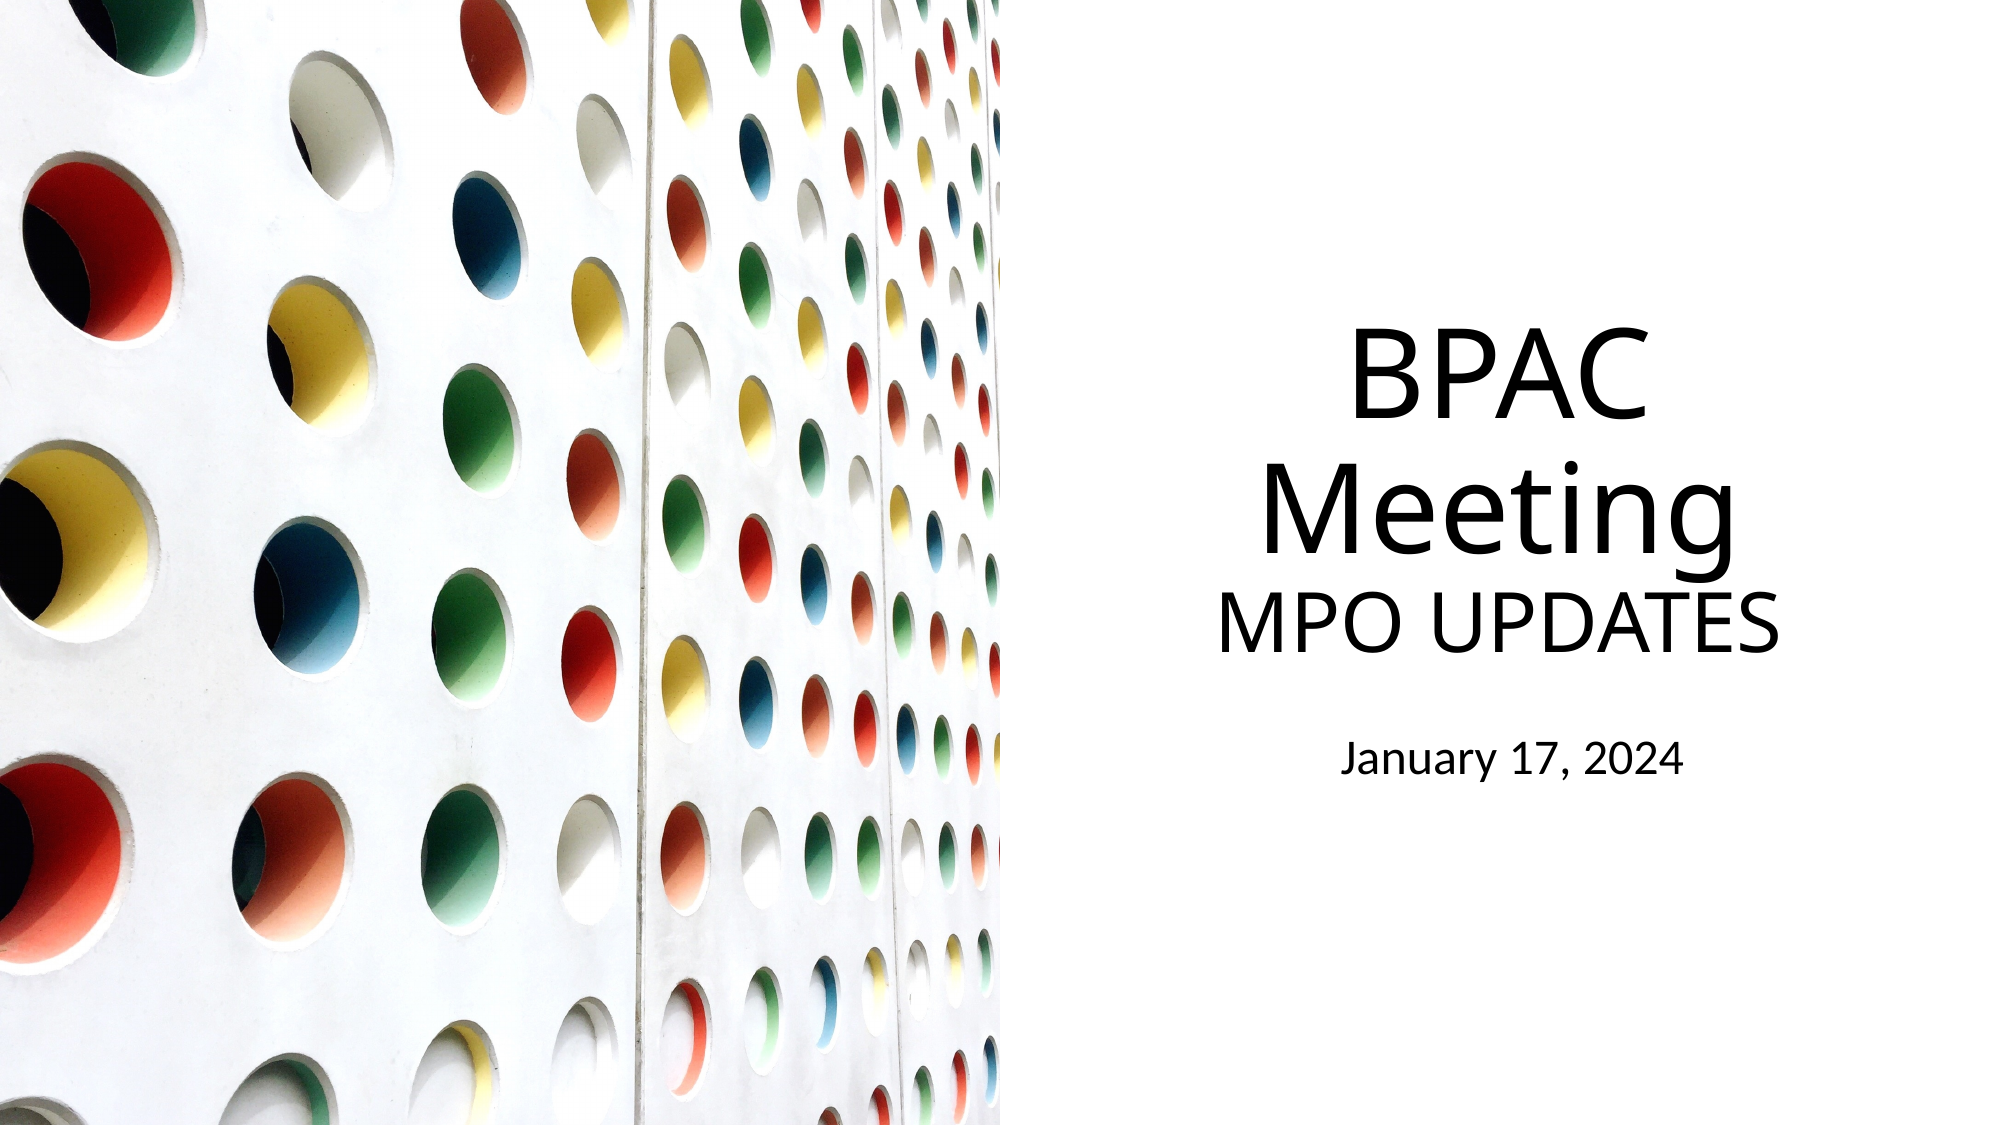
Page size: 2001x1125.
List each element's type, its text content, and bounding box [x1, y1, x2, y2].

title BPAC Meeting MPO UPDATES [1103, 104, 1894, 679]
picture [0, 0, 1000, 1125]
subtitle January 17, 2024 [1116, 724, 1909, 928]
